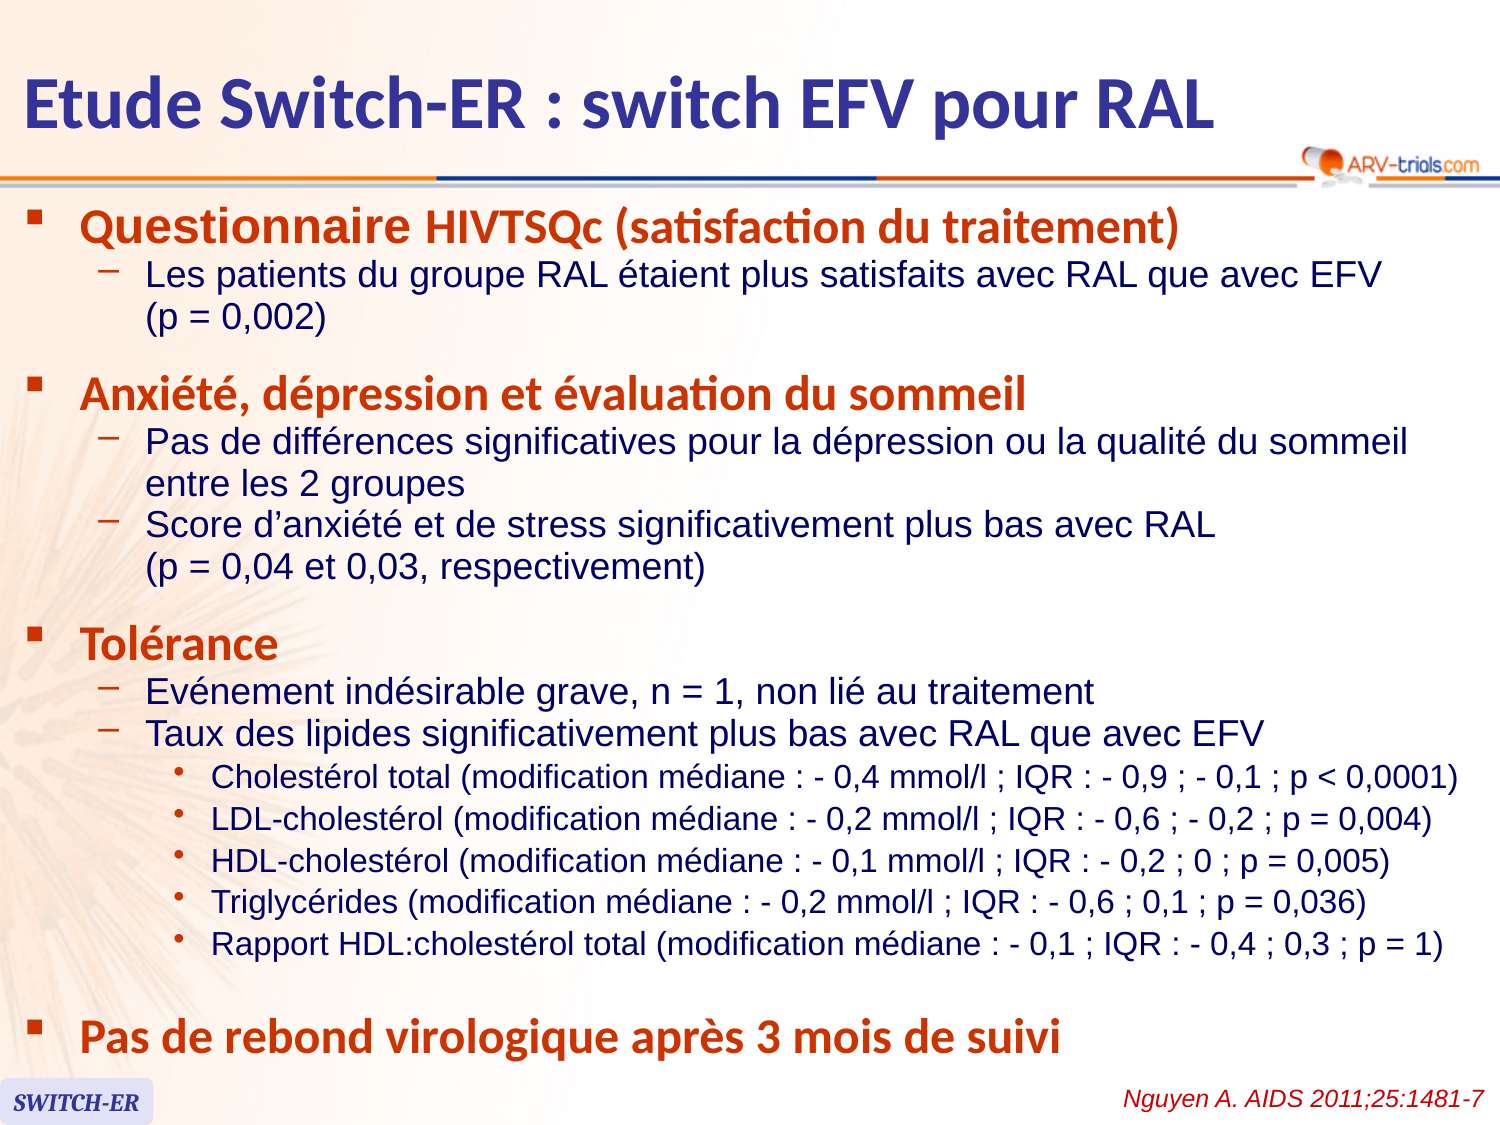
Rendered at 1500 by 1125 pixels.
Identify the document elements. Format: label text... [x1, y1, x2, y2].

list Questionnaire HIVTSQc (satisfaction du traitement) Les patients du groupe RAL étaient plus satisfaits avec RAL que avec EFV (p = 0,002) Anxiété, dépression et évaluation du sommeil Pas de différences significatives pour la dépression ou la qualité du sommeil entre les 2 groupes Score d’anxiété et de stress significativement plus bas avec RAL (p = 0,04 et 0,03, respectivement) Tolérance Evénement indésirable grave, n = 1, non lié au traitement Taux des lipides significativement plus bas avec RAL que avec EFV Cholestérol total (modification médiane : - 0,4 mmol/l ; IQR : - 0,9 ; - 0,1 ; p < 0,0001) LDL-cholestérol (modification médiane : - 0,2 mmol/l ; IQR : - 0,6 ; - 0,2 ; p = 0,004) HDL-cholestérol (modification médiane : - 0,1 mmol/l ; IQR : - 0,2 ; 0 ; p = 0,005) Triglycérides (modification médiane : - 0,2 mmol/l ; IQR : - 0,6 ; 0,1 ; p = 0,036) Rapport HDL:cholestérol total (modification médiane : - 0,1 ; IQR : - 0,4 ; 0,3 ; p = 1) Pas de rebond virologique après 3 mois de suivi [8, 203, 1500, 1125]
text_box SWITCH-ER [0, 1077, 154, 1125]
picture [0, 0, 1500, 1081]
text_box Nguyen A. AIDS 2011;25:1481-7 [612, 1074, 1500, 1120]
title Etude Switch-ER : switch EFV pour RAL [8, 6, 1353, 190]
